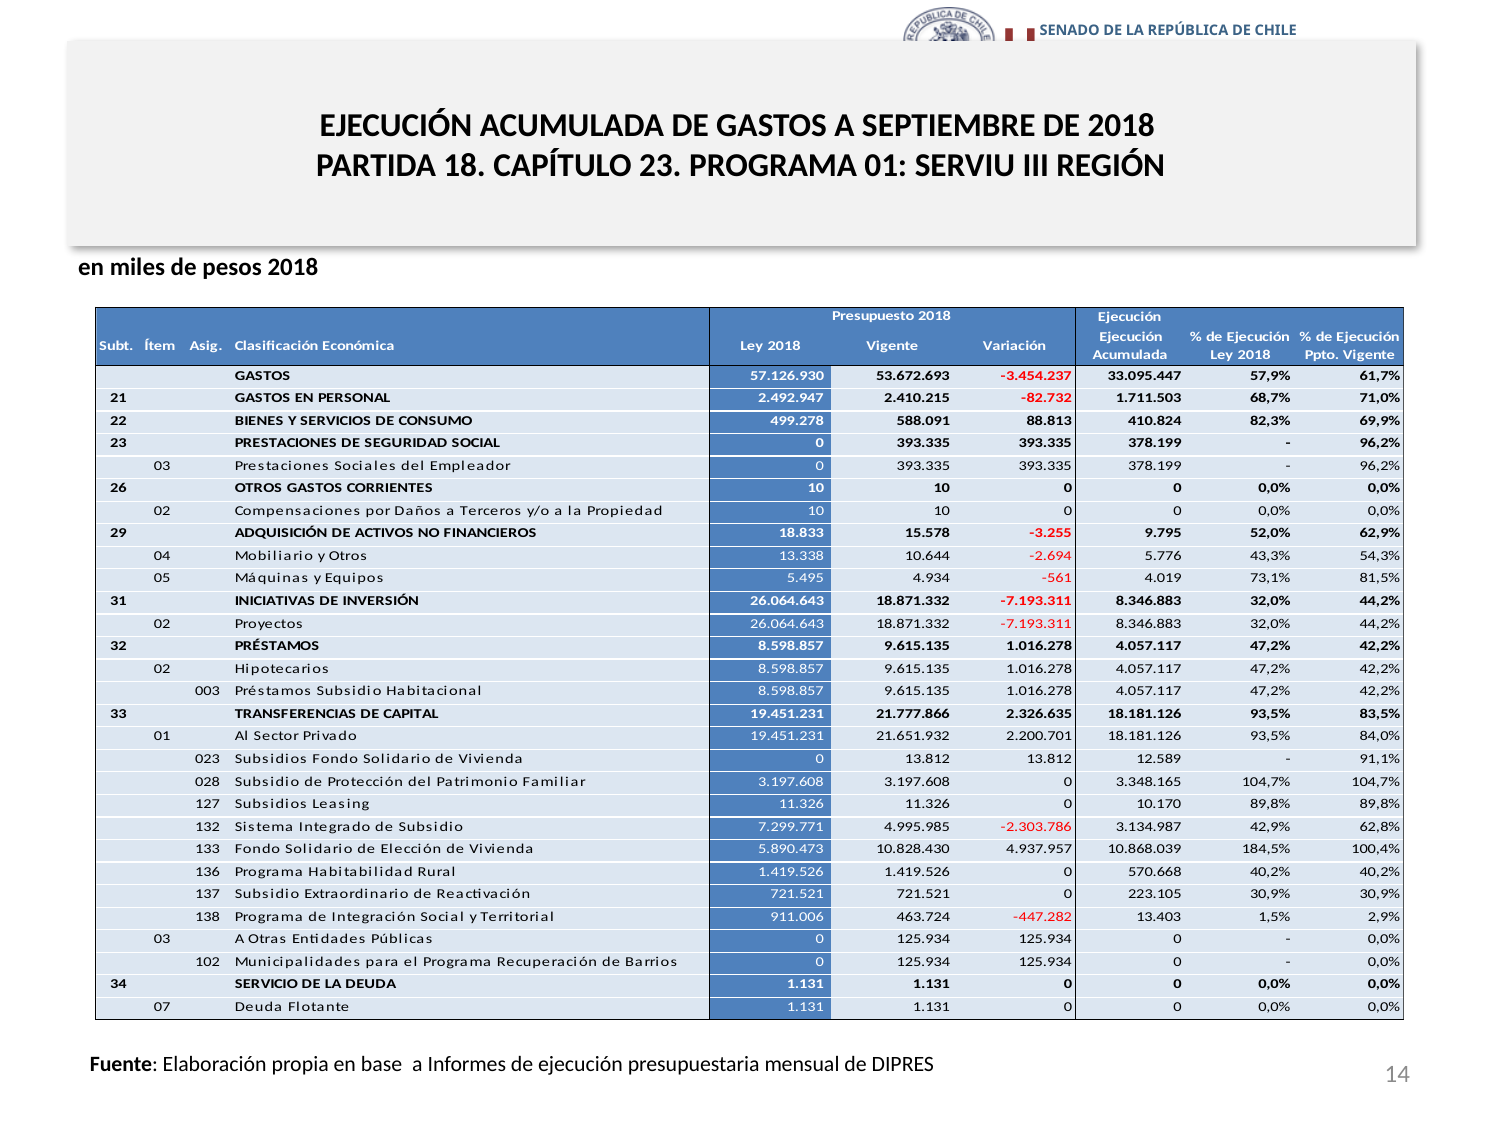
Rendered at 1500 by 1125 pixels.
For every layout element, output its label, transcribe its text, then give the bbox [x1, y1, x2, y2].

text_box en miles de pesos 2018 [63, 242, 1414, 318]
slide_number 14 [1074, 1042, 1425, 1103]
picture [94, 306, 1406, 1021]
title EJECUCIÓN ACUMULADA DE GASTOS A SEPTIEMBRE DE 2018 PARTIDA 18. CAPÍTULO 23. PROGRAMA 01: SERVIU III REGIÓN [67, 41, 1415, 246]
picture [903, 7, 997, 41]
